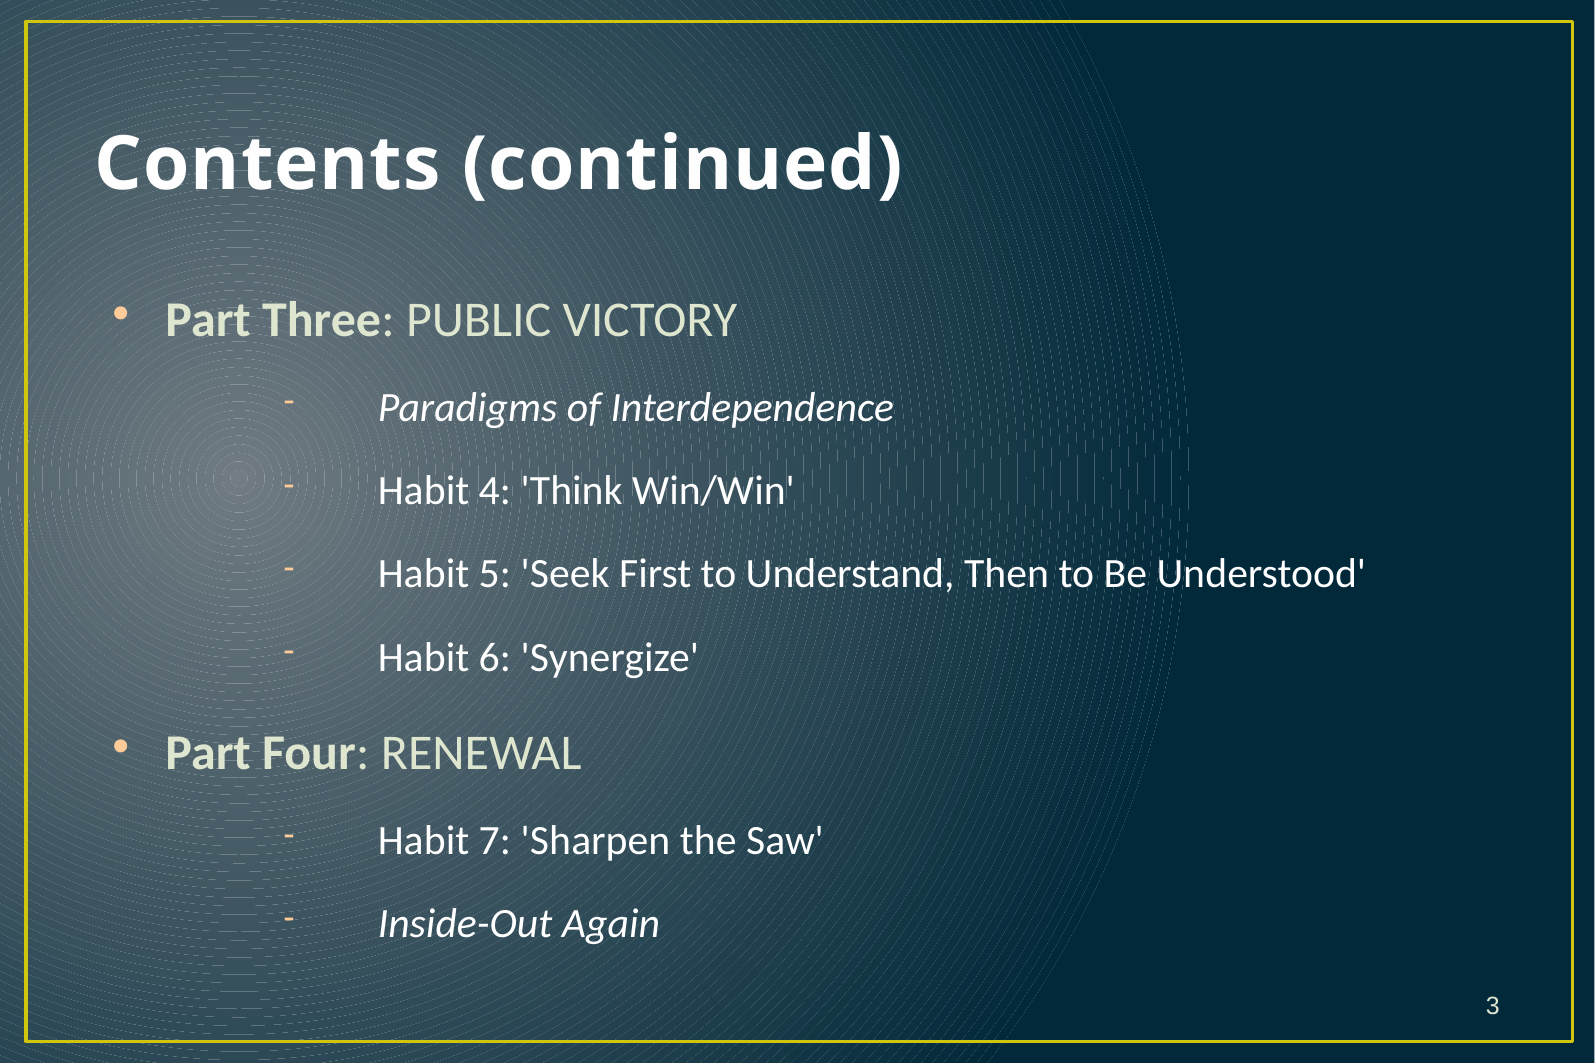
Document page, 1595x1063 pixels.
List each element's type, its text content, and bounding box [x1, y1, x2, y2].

list Part Three: PUBLIC VICTORY Paradigms of Interdependence Habit 4: 'Think Win/Win' Habit 5: 'Seek First to Understand, Then to Be Understood' Habit 6: 'Synergize' Part Four: RENEWAL Habit 7: 'Sharpen the Saw' Inside-Out Again [79, 248, 1515, 1031]
title Contents (continued) [79, 49, 1515, 213]
slide_number 3 [1142, 978, 1515, 1035]
